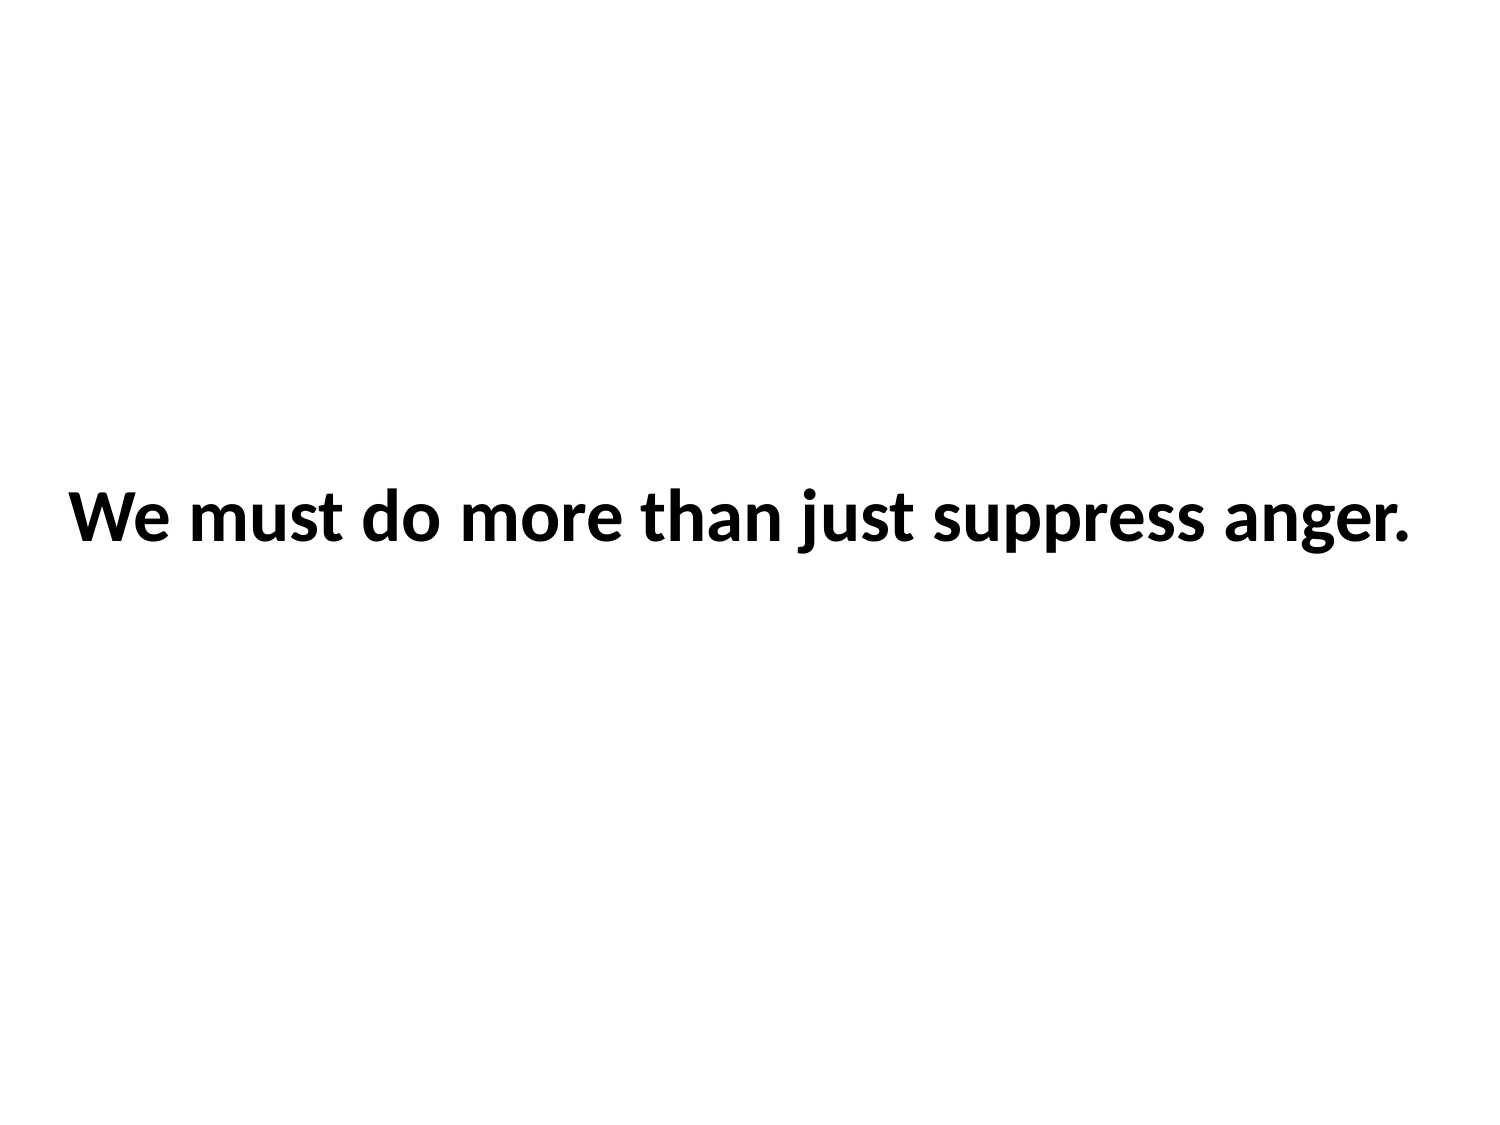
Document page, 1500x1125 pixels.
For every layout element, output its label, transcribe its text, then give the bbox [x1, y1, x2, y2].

text_box We must do more than just suppress anger. [0, 458, 1500, 564]
